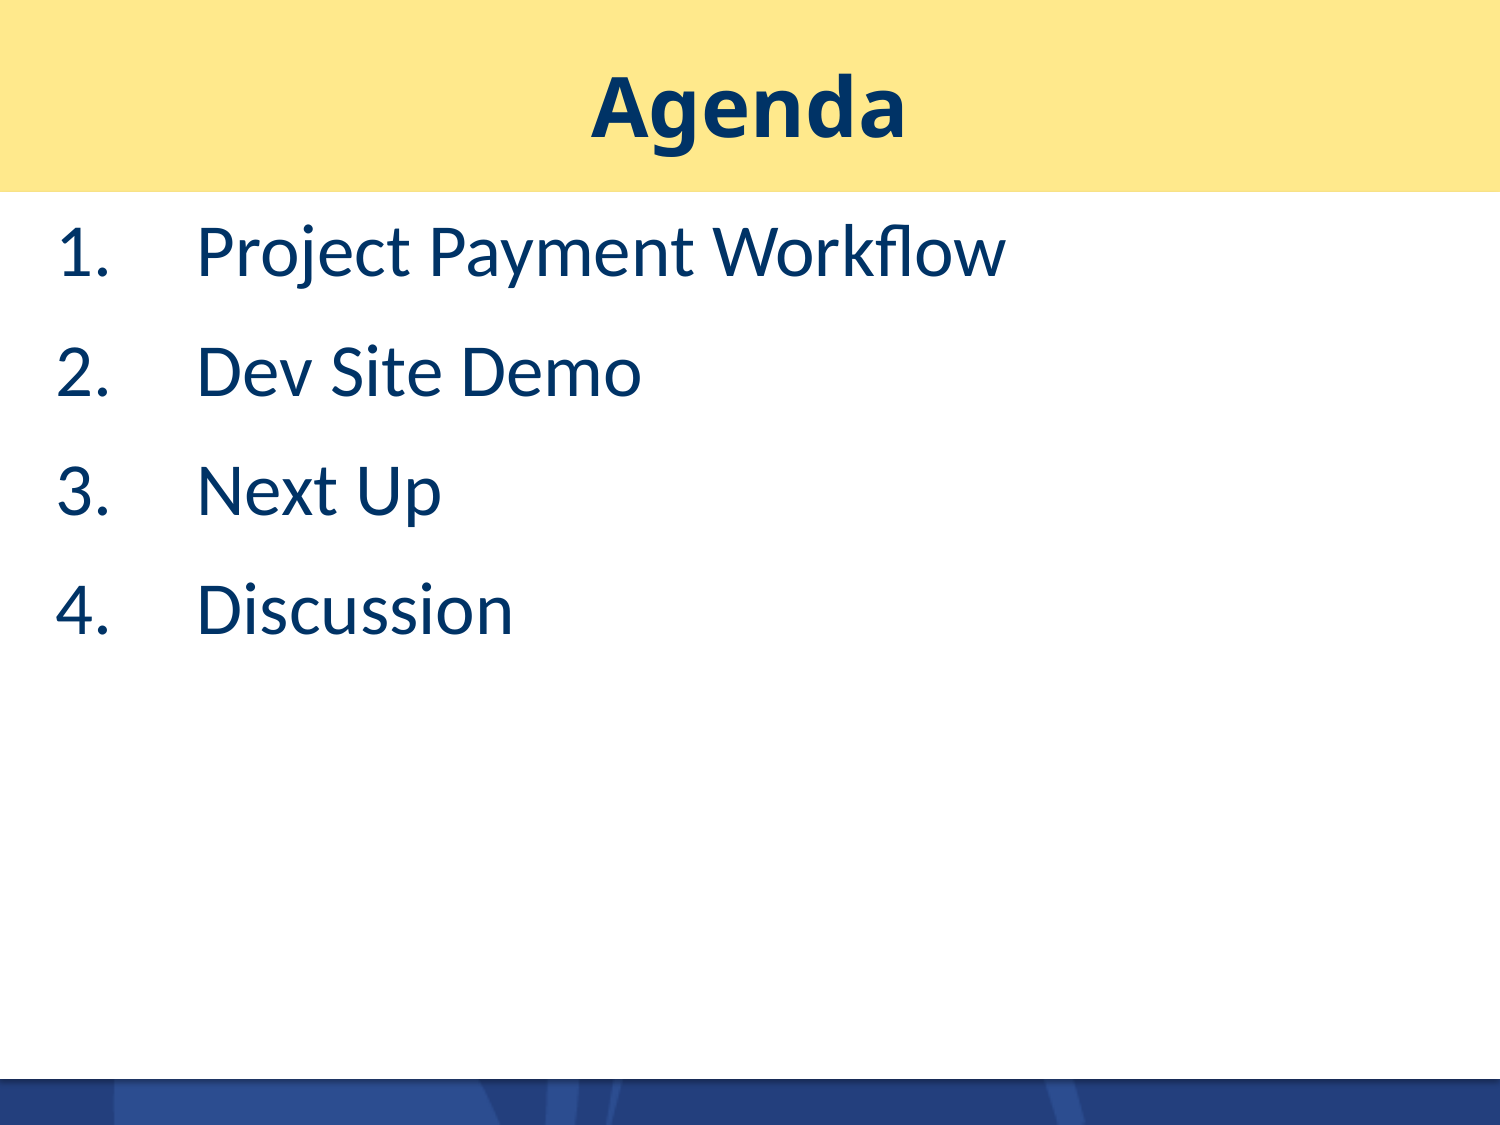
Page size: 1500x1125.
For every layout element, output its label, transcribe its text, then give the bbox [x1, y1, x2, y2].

title Agenda [75, 45, 1425, 163]
list Project Payment Workflow Dev Site Demo Next Up Discussion [40, 194, 1466, 1056]
picture [0, 1079, 1500, 1125]
